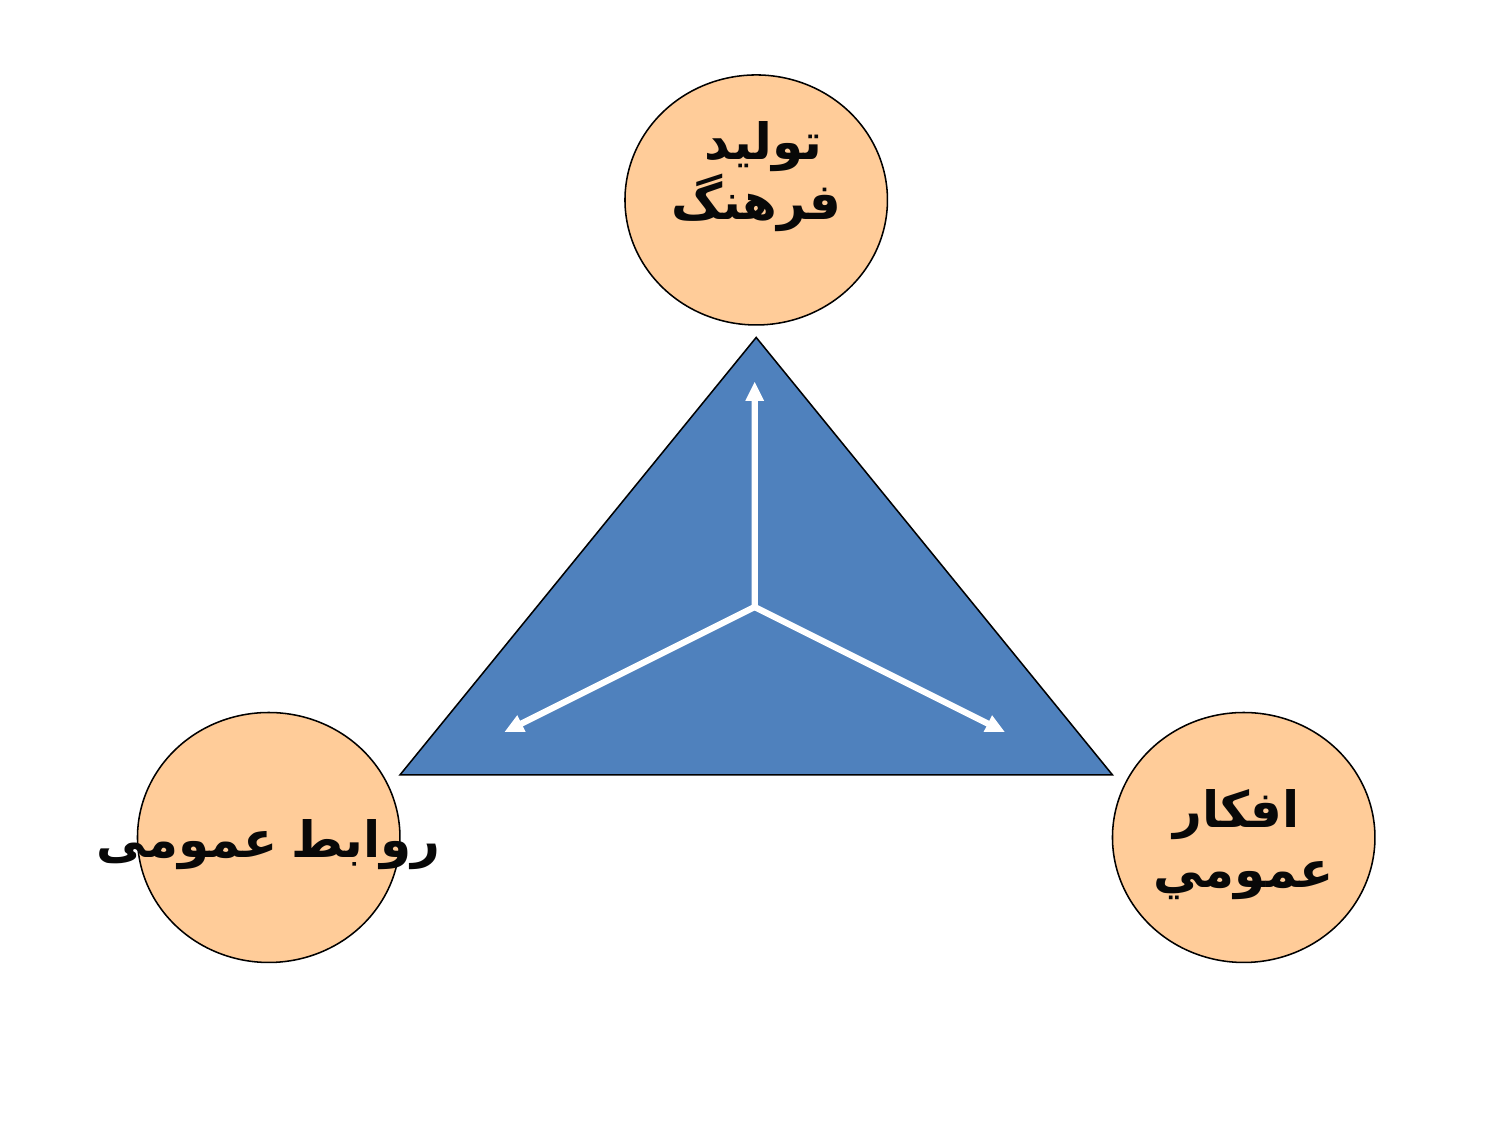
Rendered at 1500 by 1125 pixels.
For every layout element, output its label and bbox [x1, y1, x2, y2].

text_box [137, 74, 1376, 963]
